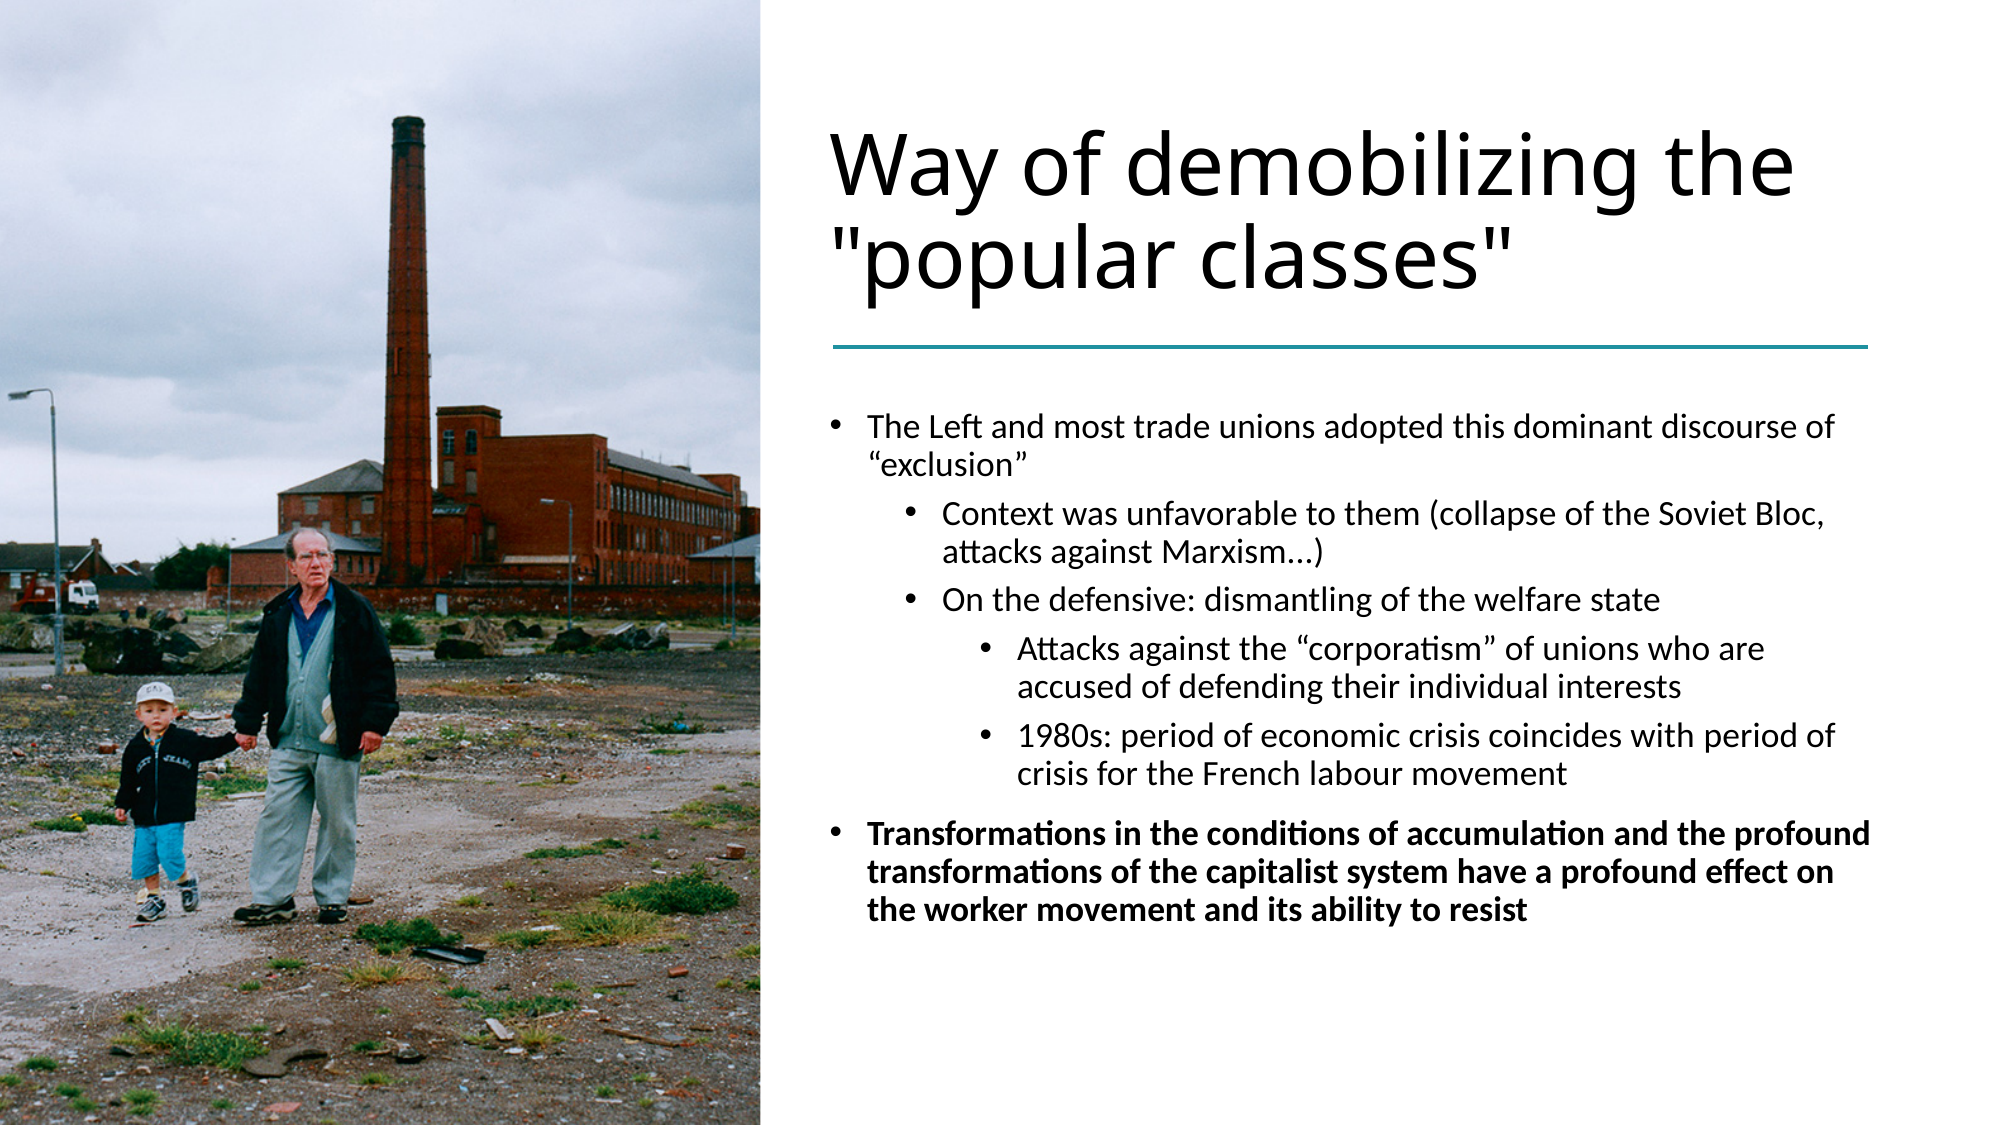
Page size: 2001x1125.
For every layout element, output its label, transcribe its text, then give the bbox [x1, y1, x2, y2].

title Way of demobilizing the "popular classes" [814, 103, 1895, 315]
picture [0, 0, 761, 1125]
list The Left and most trade unions adopted this dominant discourse of “exclusion” Context was unfavorable to them (collapse of the Soviet Bloc, attacks against Marxism...) On the defensive: dismantling of the welfare state Attacks against the “corporatism” of unions who are accused of defending their individual interests 1980s: period of economic crisis coincides with period of crisis for the French labour movement Transformations in the conditions of accumulation and the profound transformations of the capitalist system have a profound effect on the worker movement and its ability to resist [814, 399, 1895, 1021]
